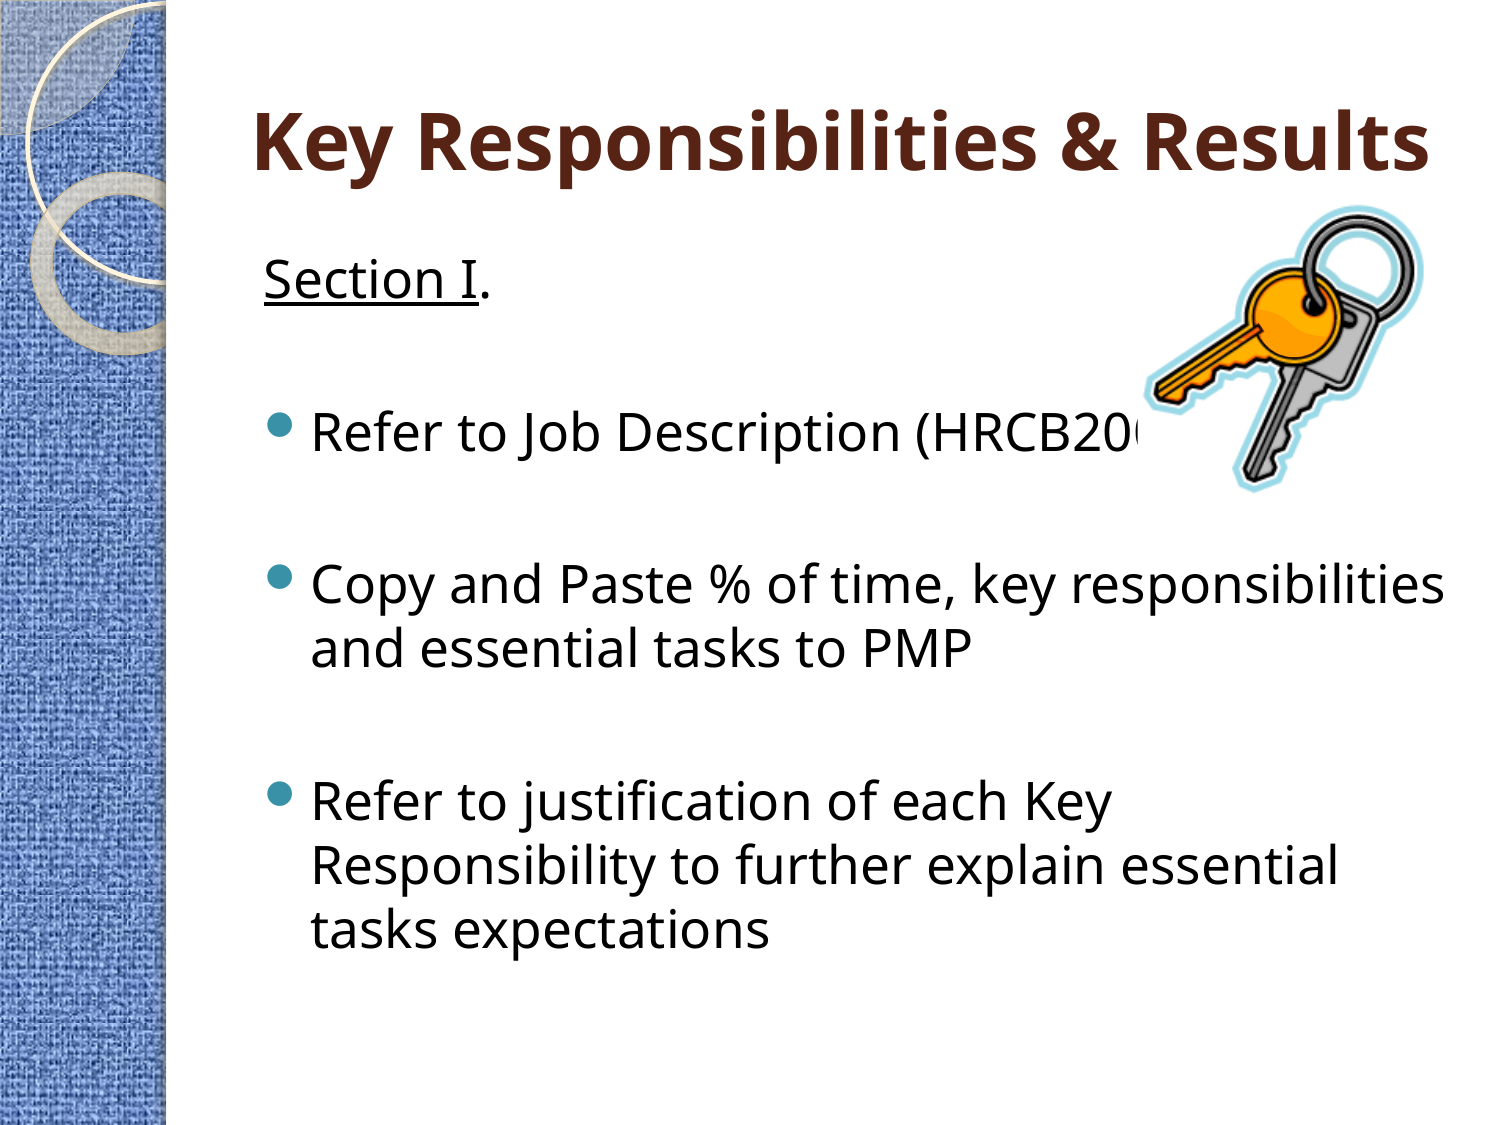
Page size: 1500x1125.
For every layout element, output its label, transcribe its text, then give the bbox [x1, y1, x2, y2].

picture [1137, 199, 1438, 501]
picture [62, 195, 160, 280]
table_cell [35, 18, 133, 129]
picture [136, 0, 164, 4]
picture [53, 241, 160, 332]
title Key Responsibilities & Results [235, 45, 1466, 233]
list Section I. Refer to Job Description (HRCB200) Copy and Paste % of time, key responsibilities and essential tasks to PMP Refer to justification of each Key Responsibility to further explain essential tasks expectations [235, 237, 1466, 1025]
picture [32, 13, 160, 207]
table_cell [1, 3, 131, 134]
picture [0, 134, 166, 1125]
